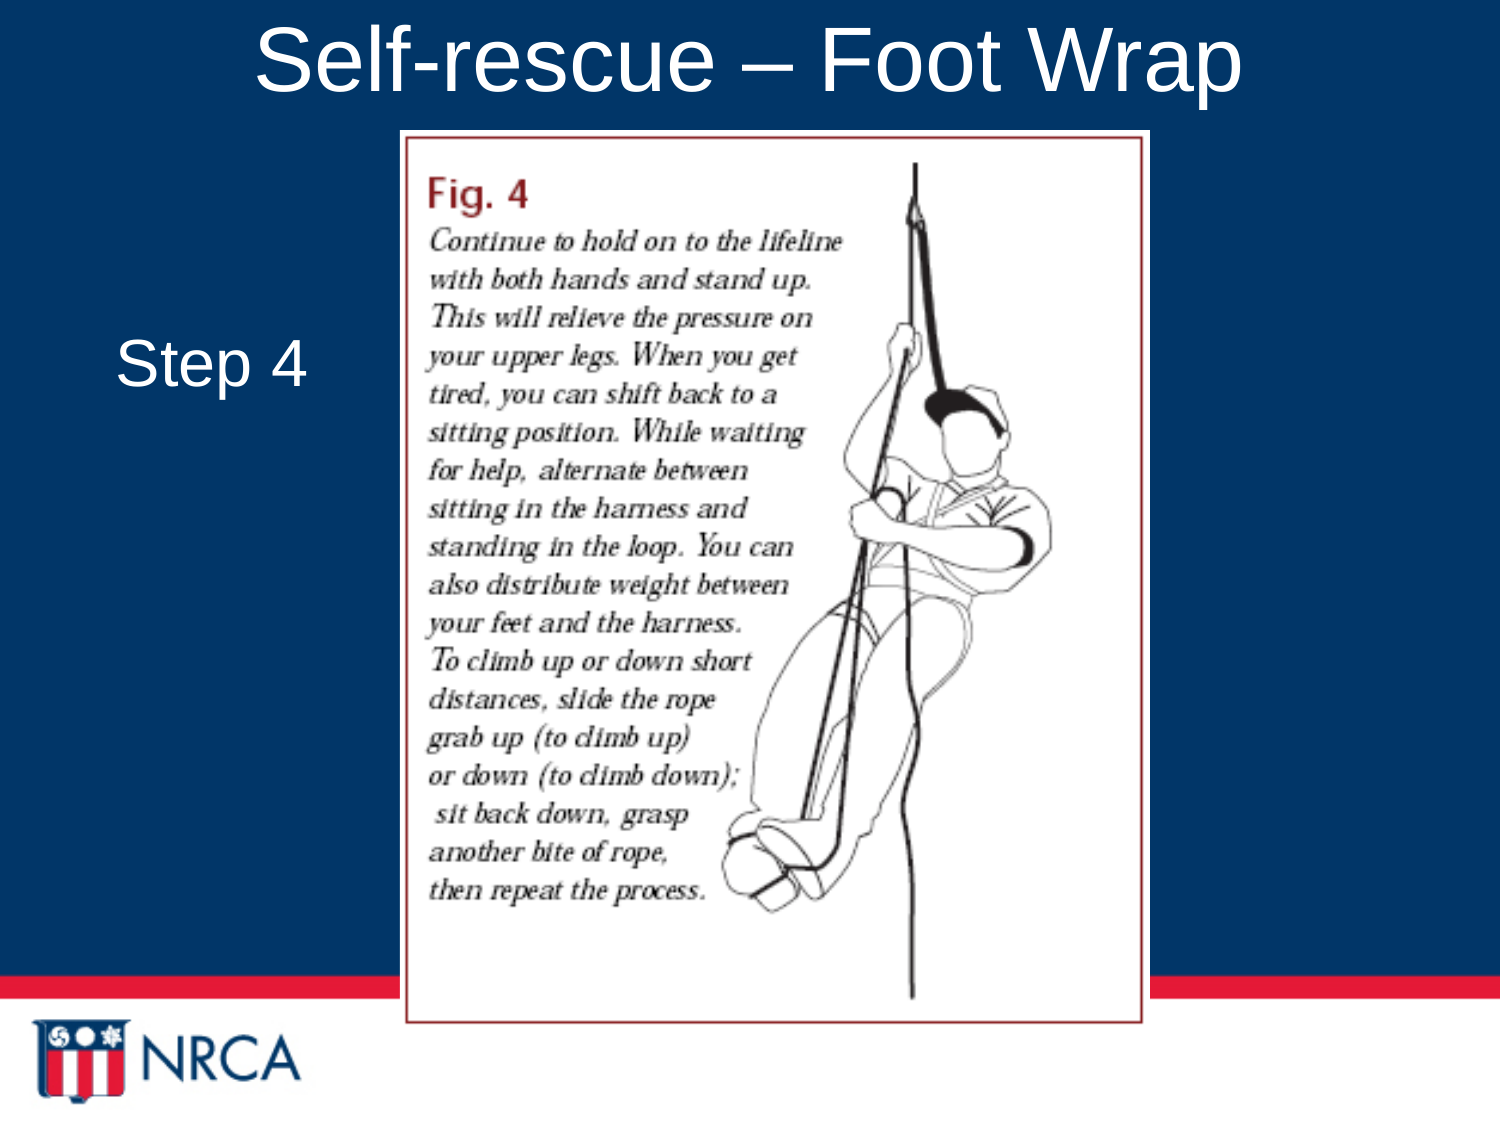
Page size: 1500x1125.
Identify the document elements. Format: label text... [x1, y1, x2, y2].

picture [0, 0, 1500, 1125]
title Self-rescue – Foot Wrap [112, 50, 1388, 150]
text_box Step 4 [101, 312, 324, 408]
